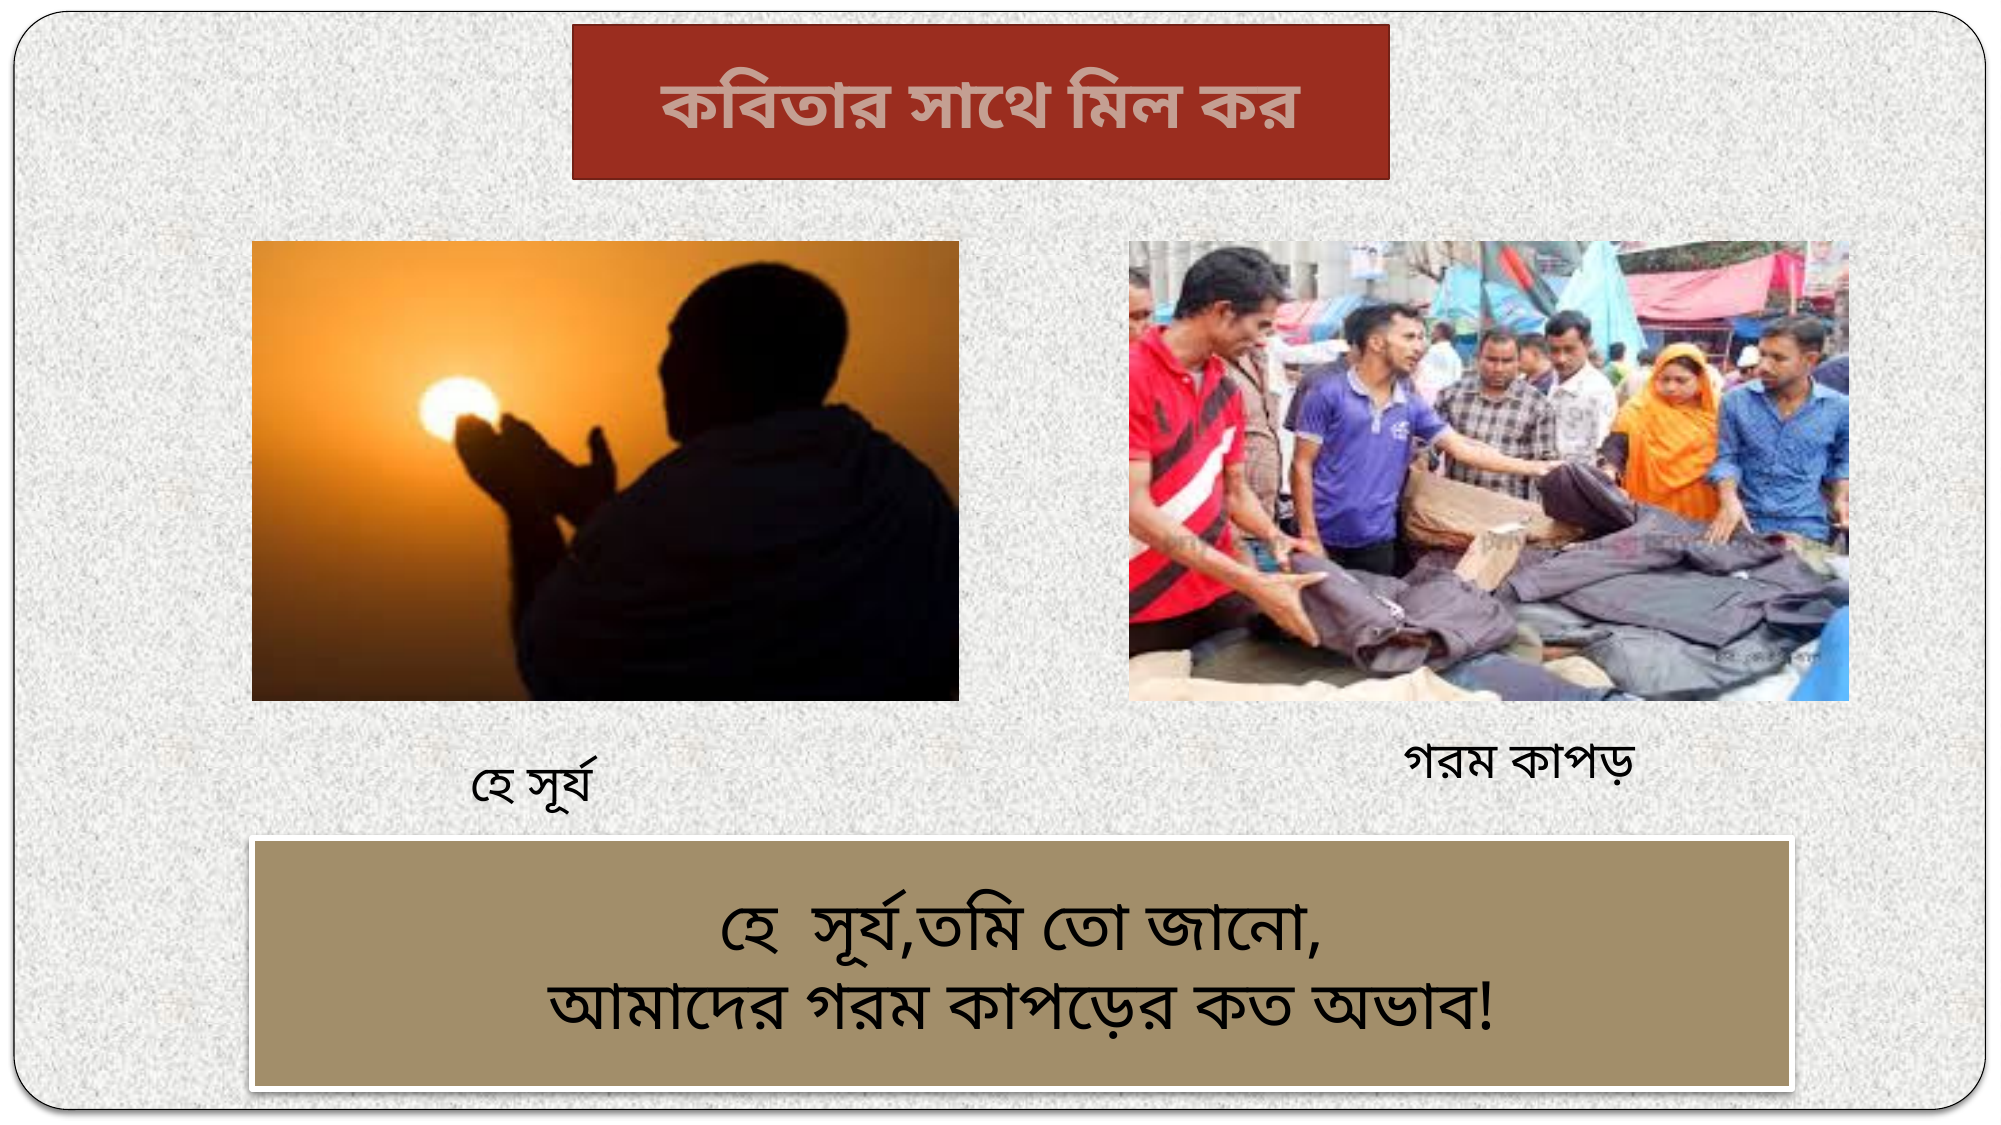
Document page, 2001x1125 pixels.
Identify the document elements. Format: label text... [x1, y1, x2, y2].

text_box হে সূর্য,তমি তো জানো, আমাদের গরম কাপড়ের কত অভাব! [249, 835, 1795, 1092]
text_box হে সূর্য [455, 744, 667, 819]
text_box কবিতার সাথে মিল কর [572, 24, 1390, 180]
picture [15, 12, 1984, 1108]
text_box গরম কাপড় [1388, 720, 1726, 796]
